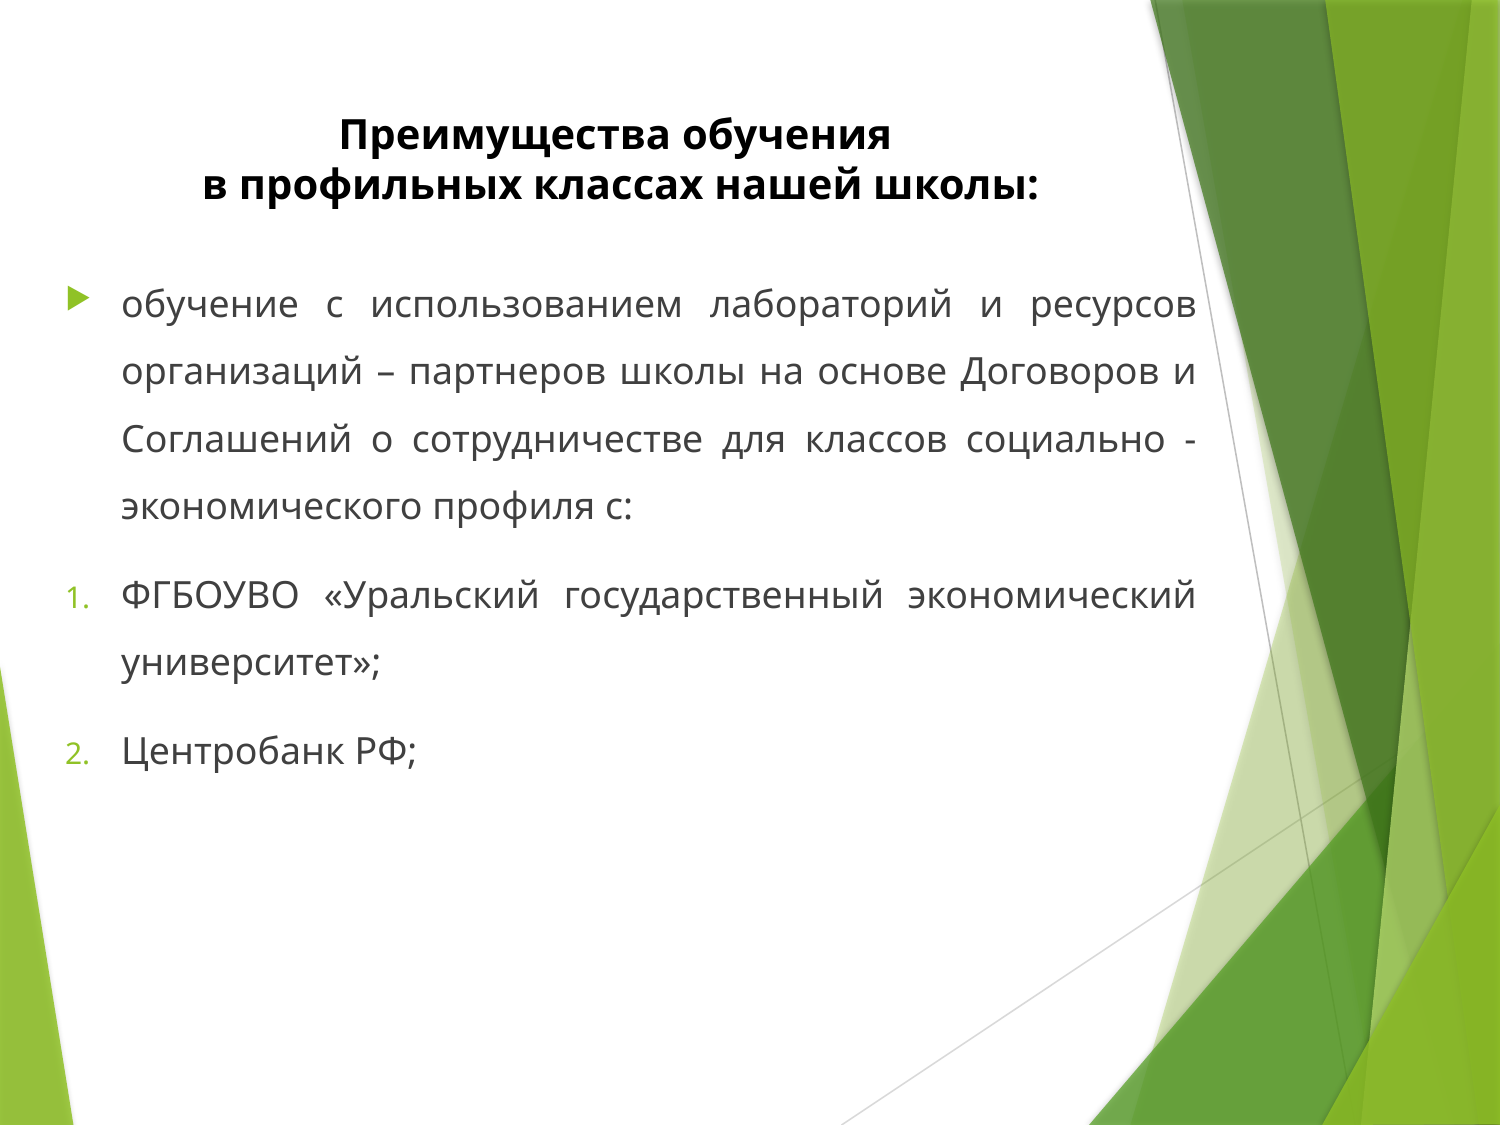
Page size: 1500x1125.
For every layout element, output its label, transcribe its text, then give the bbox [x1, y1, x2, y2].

list обучение с использованием лабораторий и ресурсов организаций – партнеров школы на основе Договоров и Соглашений о сотрудничестве для классов социально - экономического профиля с: ФГБОУВО «Уральский государственный экономический университет»; Центробанк РФ; [50, 249, 1213, 1075]
title Преимущества обучения в профильных классах нашей школы: [99, 99, 1142, 249]
